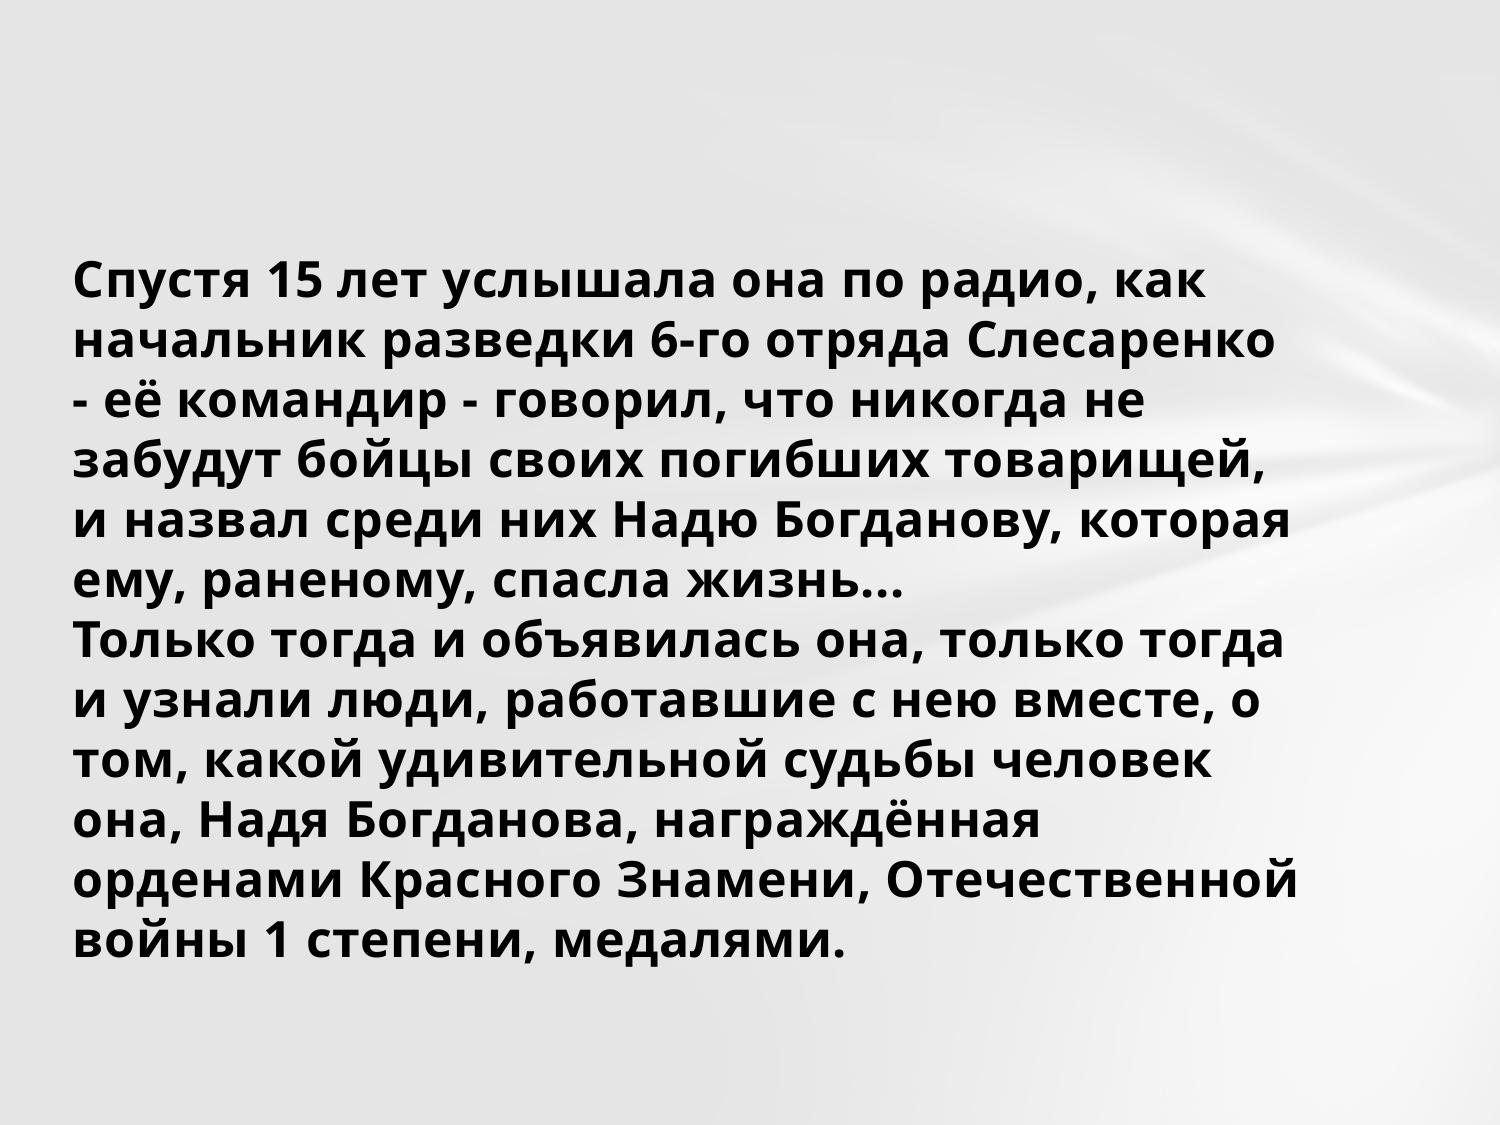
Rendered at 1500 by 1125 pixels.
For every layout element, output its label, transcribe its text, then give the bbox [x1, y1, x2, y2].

list Спустя 15 лет услышала она по радио, как начальник разведки 6-го отряда Слесаренко - её командир - говорил, что никогда не забудут бойцы своих погибших товарищей, и назвал среди них Надю Богданову, которая ему, раненому, спасла жизнь... Только тогда и объявилась она, только тогда и узнали люди, работавшие с нею вместе, о том, какой удивительной судьбы человек она, Надя Богданова, награждённая орденами Красного Знамени, Отечественной войны 1 степени, медалями. [57, 239, 1318, 1015]
